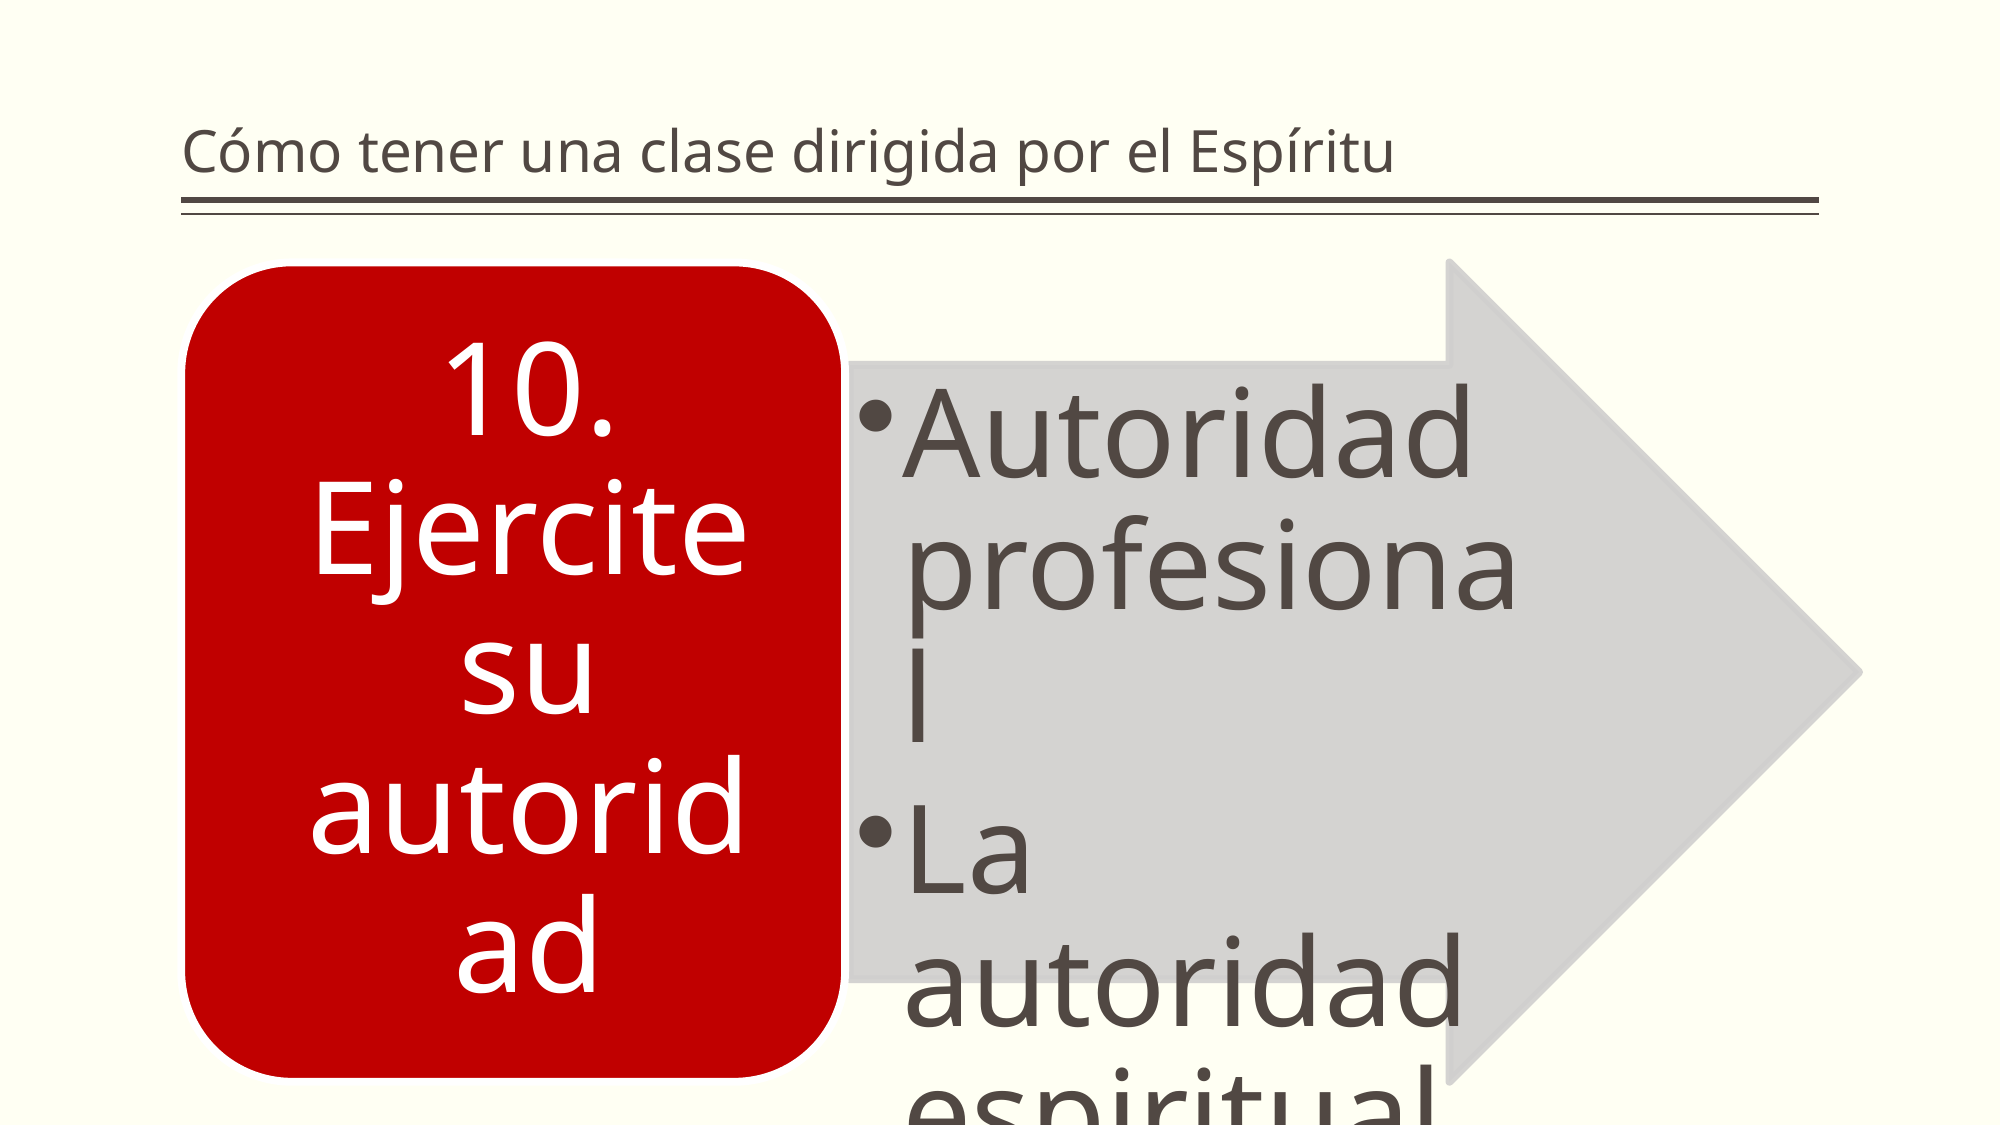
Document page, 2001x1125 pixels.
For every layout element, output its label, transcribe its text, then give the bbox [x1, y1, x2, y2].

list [181, 262, 1864, 1082]
title Cómo tener una clase dirigida por el Espíritu [181, 12, 1819, 193]
